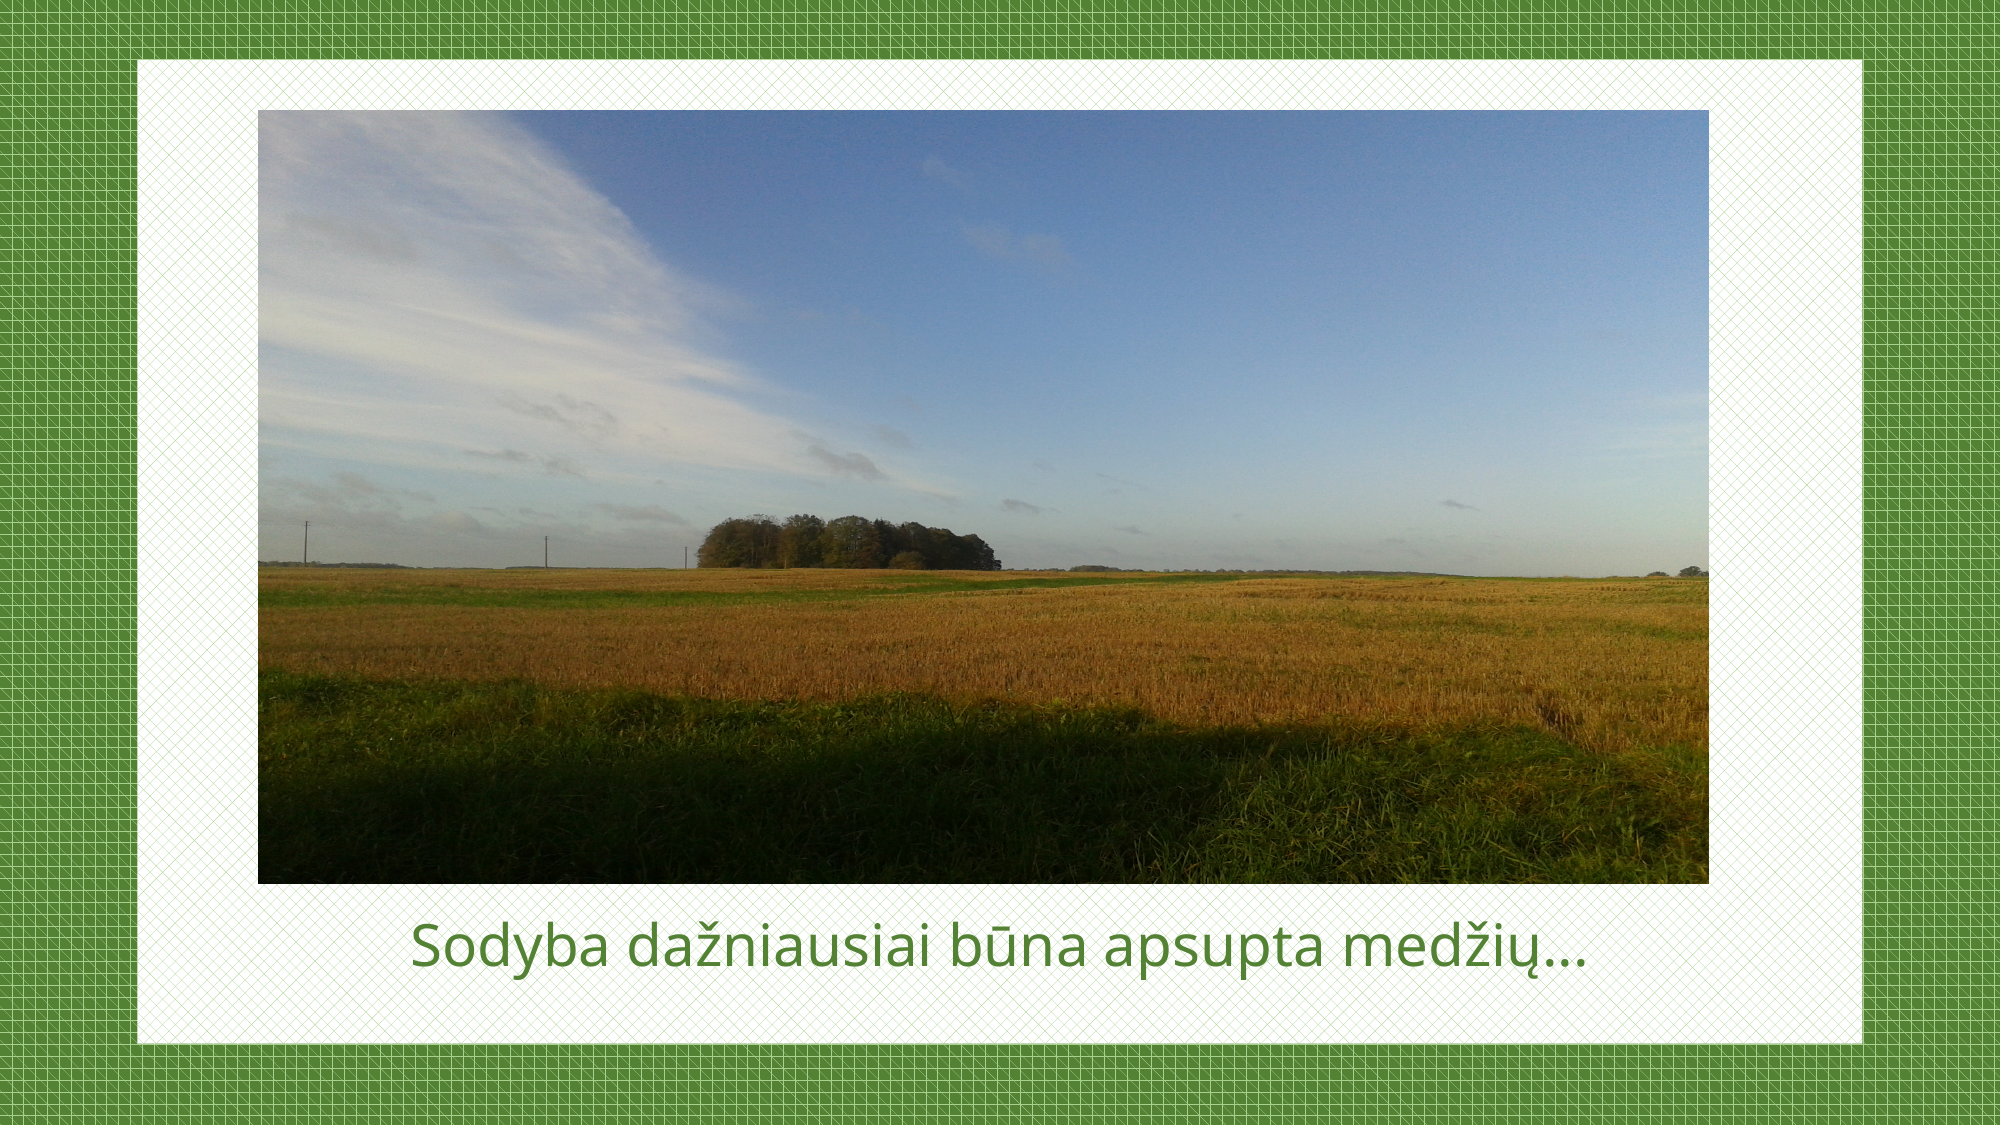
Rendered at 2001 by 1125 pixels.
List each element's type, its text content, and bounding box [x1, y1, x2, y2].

title Sodyba dažniausiai būna apsupta medžių... [137, 59, 1863, 1044]
picture [257, 110, 1709, 884]
